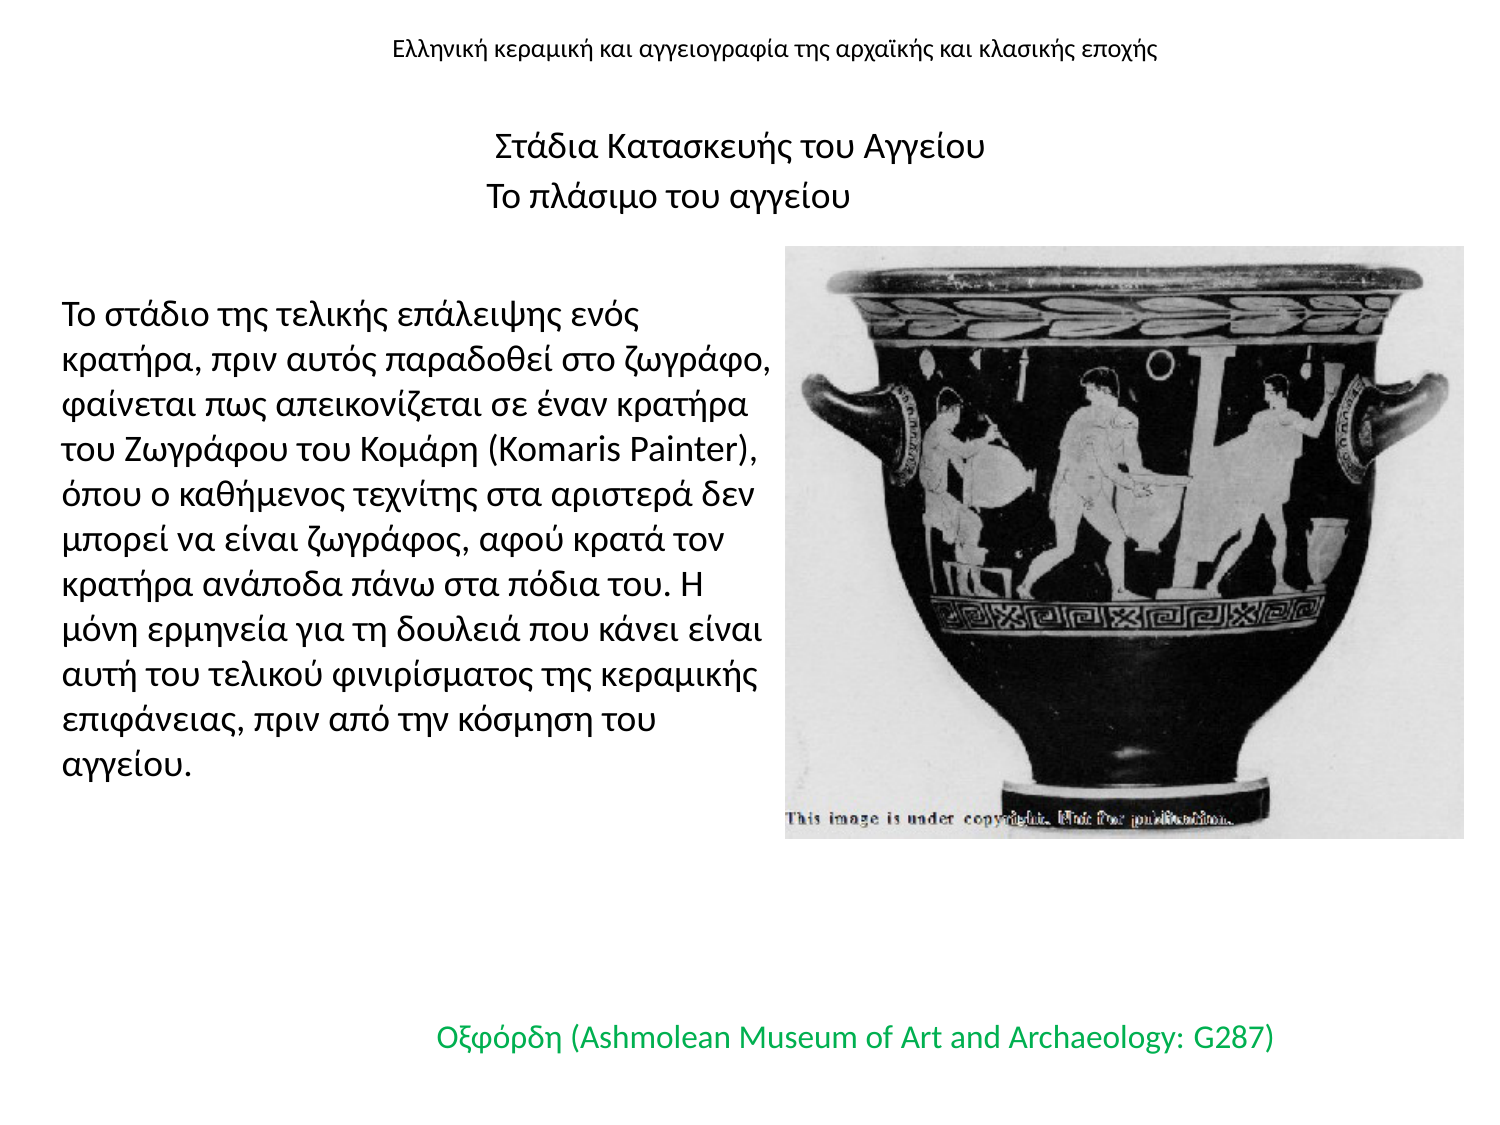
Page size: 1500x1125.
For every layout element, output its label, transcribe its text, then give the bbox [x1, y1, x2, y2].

picture [784, 245, 1464, 839]
text_box Το πλάσιμο του αγγείου [471, 163, 867, 224]
text_box Το στάδιο της τελικής επάλειψης ενός κρατήρα, πριν αυτός παραδοθεί στο ζωγράφο, φαίνεται πως απεικονίζεται σε έναν κρατήρα του Ζωγράφου του Κομάρη (Komaris Painter), όπου ο καθήμενος τεχνίτης στα αριστερά δεν μπορεί να είναι ζωγράφος, αφού κρατά τον κρατήρα ανάποδα πάνω στα πόδια του. Η μόνη ερμηνεία για τη δουλειά που κάνει είναι αυτή του τελικού φινιρίσματος της κεραμικής επιφάνειας, πριν από την κόσμηση του αγγείου. [46, 281, 779, 791]
title Ελληνική κεραμική και αγγειογραφία της αρχαϊκής και κλασικής εποχής [140, 23, 1416, 71]
text_box Οξφόρδη (Ashmolean Μuseum of Art and Archaeology: G287) [421, 1007, 1477, 1063]
text_box Στάδια Κατασκευής του Αγγείου [480, 82, 1020, 174]
